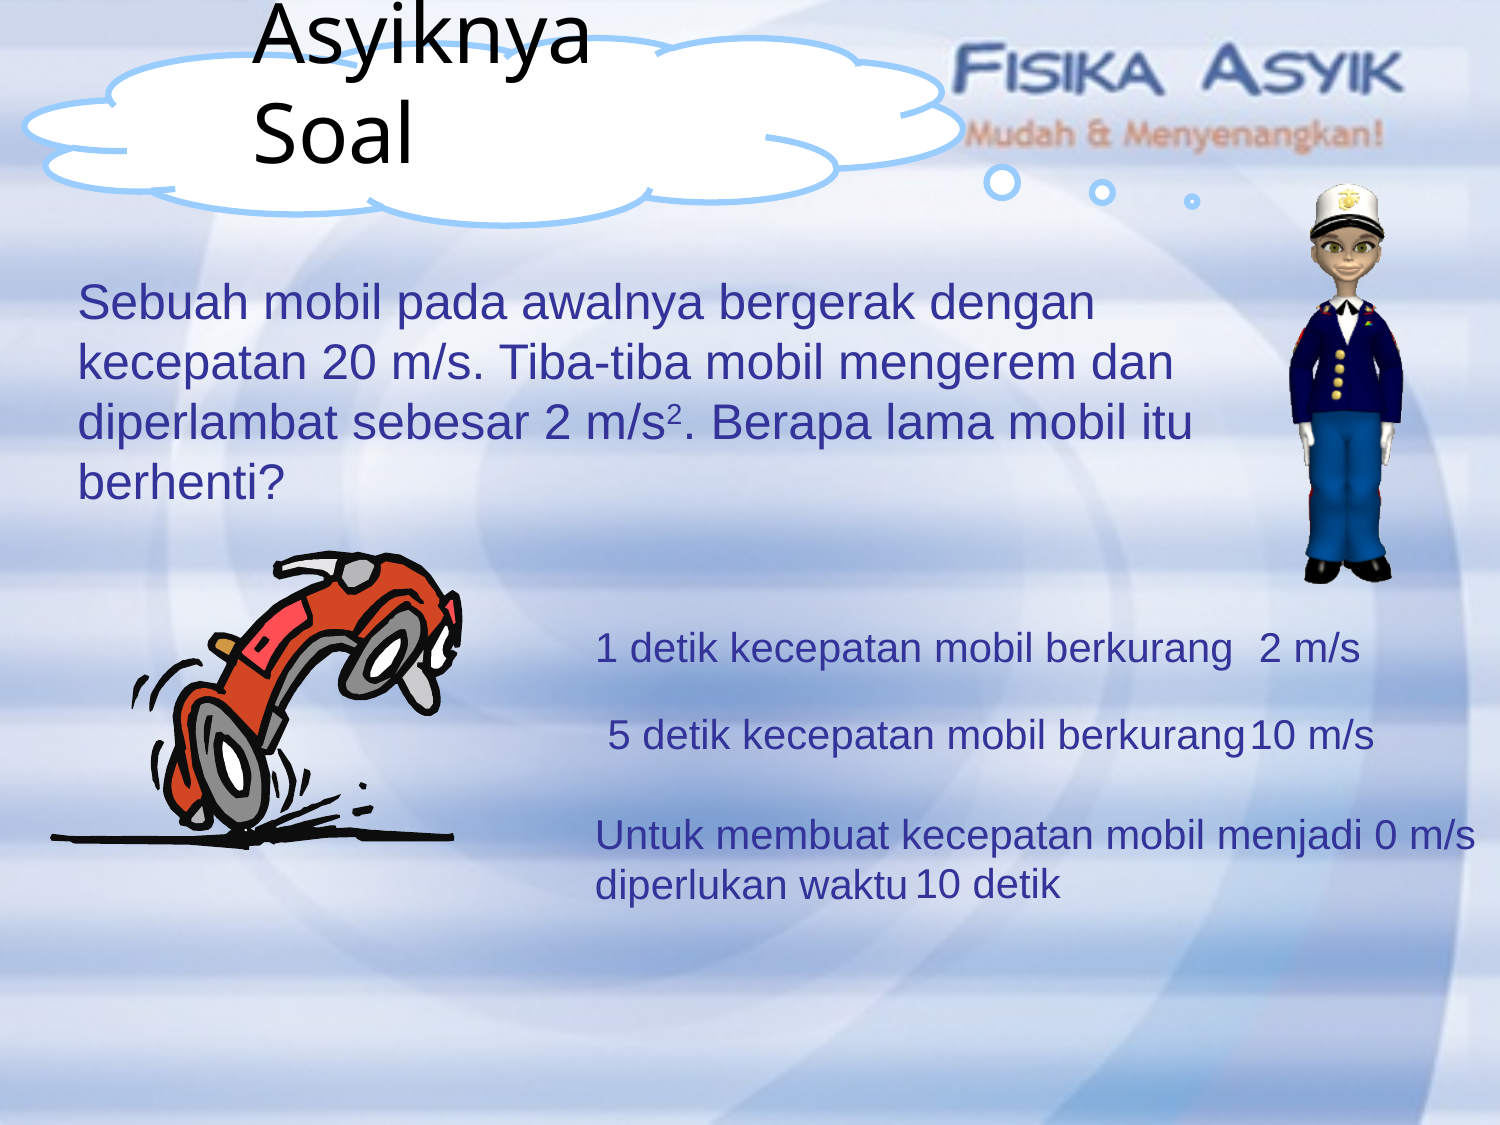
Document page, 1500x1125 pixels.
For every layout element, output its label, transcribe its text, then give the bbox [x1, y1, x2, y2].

text_box 2 m/s [1244, 612, 1376, 678]
text_box [24, 38, 963, 226]
text_box Untuk membuat kecepatan mobil menjadi 0 m/s diperlukan waktu [580, 800, 1500, 916]
text_box [1091, 182, 1113, 203]
text_box 10 detik [900, 849, 1076, 915]
text_box Sebuah mobil pada awalnya bergerak dengan kecepatan 20 m/s. Tiba-tiba mobil mengerem dan diperlambat sebesar 2 m/s2. Berapa lama mobil itu berhenti? [62, 262, 1172, 578]
text_box 1 detik kecepatan mobil berkurang [580, 612, 1244, 678]
text_box [986, 166, 1018, 199]
picture [0, 0, 1500, 1125]
text_box 10 m/s [1234, 700, 1390, 766]
text_box 5 detik kecepatan mobil berkurang [592, 700, 1234, 766]
text_box Asyiknya Soal [237, 87, 700, 188]
